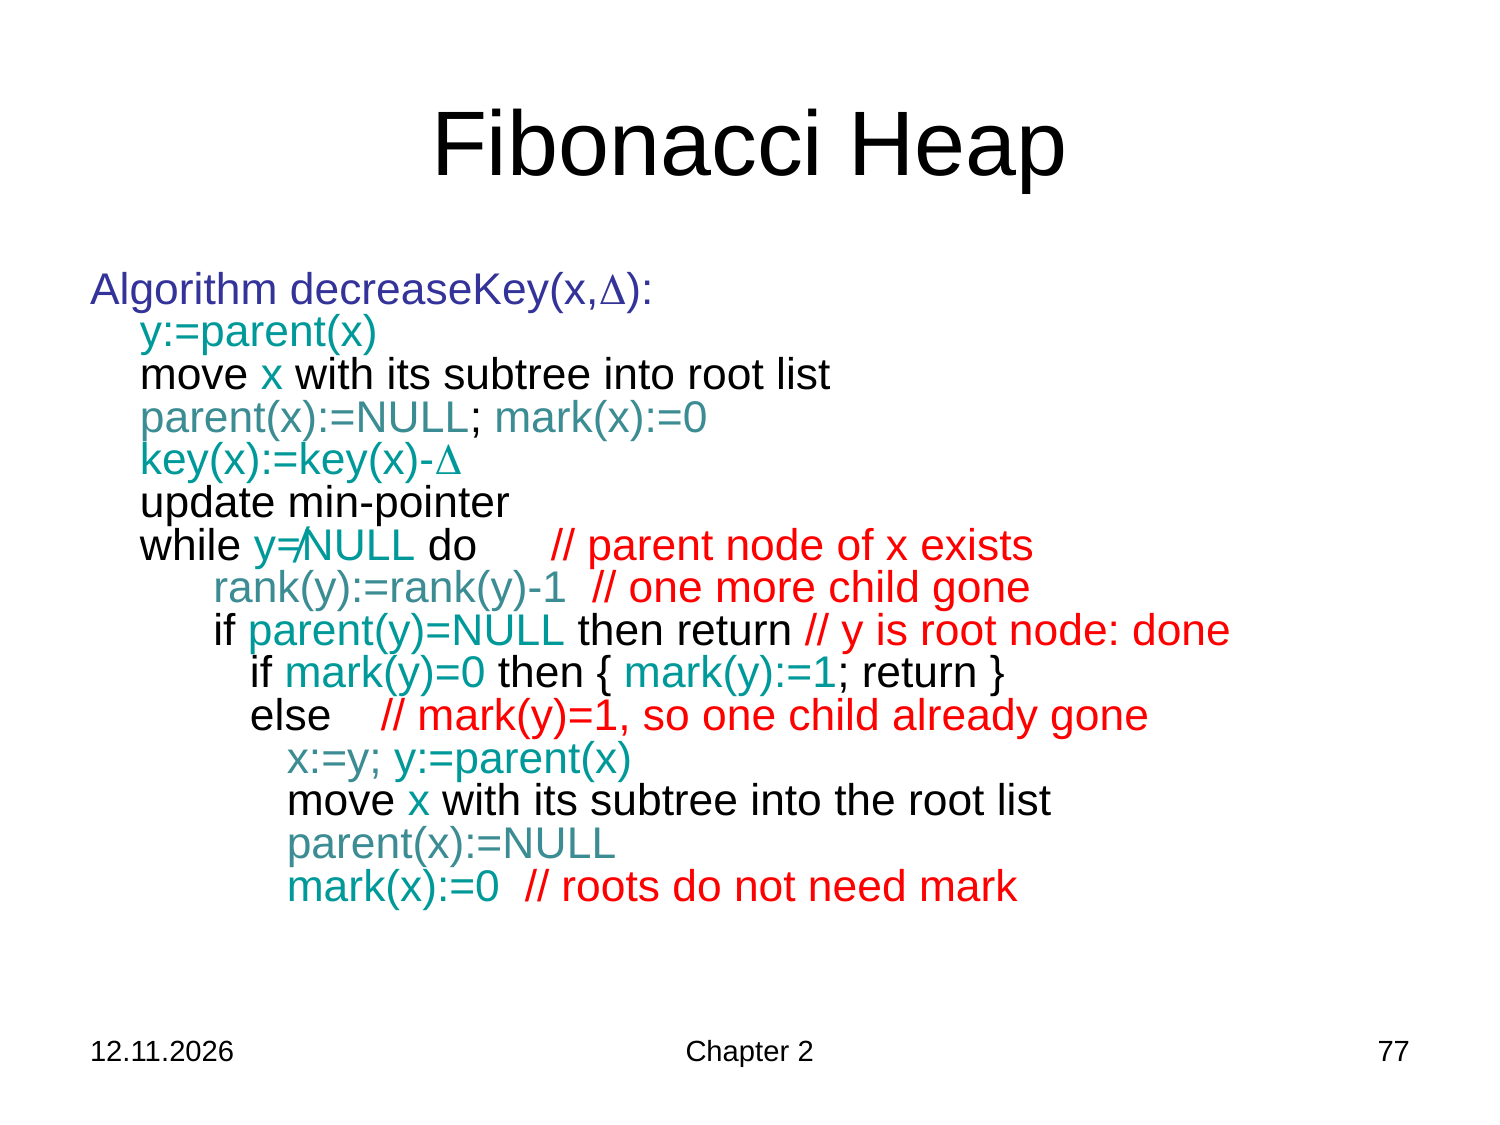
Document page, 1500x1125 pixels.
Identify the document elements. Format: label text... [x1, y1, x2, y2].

slide_number 77 [1074, 1036, 1426, 1103]
footer Chapter 2 [512, 1036, 988, 1103]
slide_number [74, 1036, 426, 1103]
list Algorithm decreaseKey(x,): y:=parent(x) move x with its subtree into root list parent(x):=NULL; mark(x):=0 key(x):=key(x)- update min-pointer while y≠NULL do // parent node of x exists rank(y):=rank(y)-1 // one more child gone if parent(y)=NULL then return // y is root node: done if mark(y)=0 then { mark(y):=1; return } else // mark(y)=1, so one child already gone x:=y; y:=parent(x) move x with its subtree into the root list parent(x):=NULL mark(x):=0 // roots do not need mark [74, 262, 1426, 1036]
title Fibonacci Heap [74, 44, 1426, 233]
